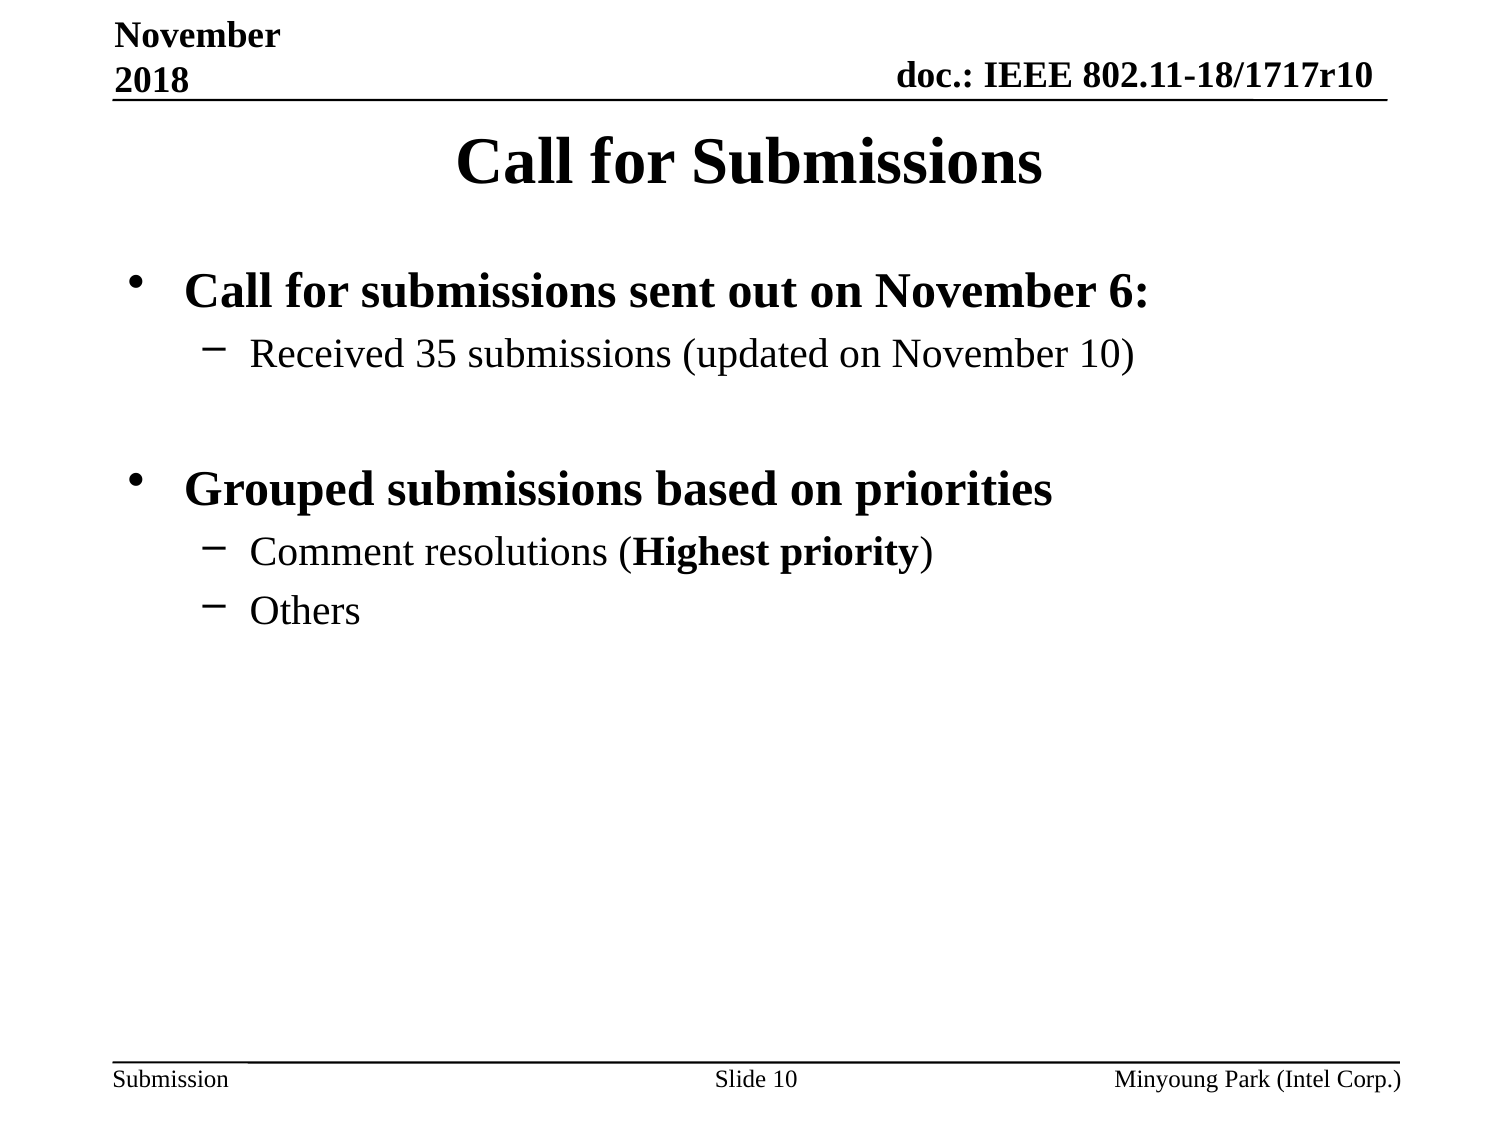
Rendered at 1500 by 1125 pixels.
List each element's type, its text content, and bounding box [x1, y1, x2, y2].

slide_number Slide 10 [712, 1061, 800, 1093]
list Call for submissions sent out on November 6: Received 35 submissions (updated on November 10) Grouped submissions based on priorities Comment resolutions (Highest priority) Others [112, 249, 1388, 1063]
footer Minyoung Park (Intel Corp.) [949, 1061, 1402, 1093]
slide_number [114, 54, 335, 101]
title Call for Submissions [112, 112, 1388, 201]
